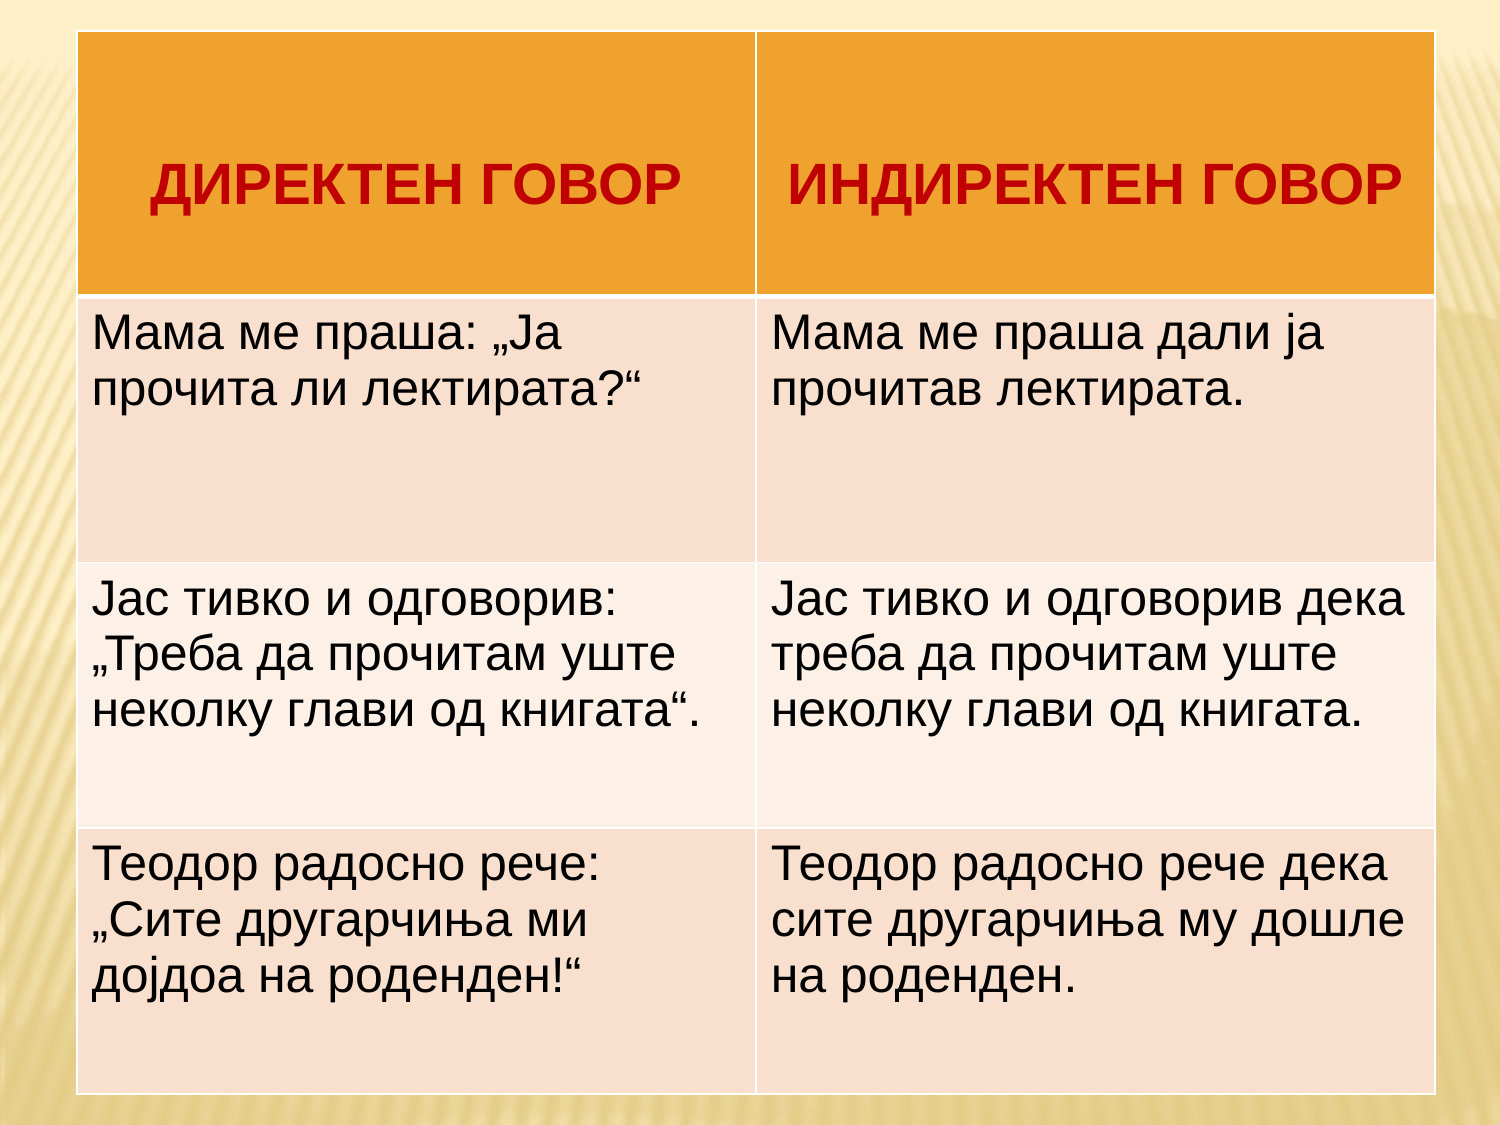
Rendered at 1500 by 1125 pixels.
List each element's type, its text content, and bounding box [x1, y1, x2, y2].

table_cell Теодор радосно рече: „Сите другарчиња ми дојдоа на роденден!“ [78, 829, 755, 1093]
table_cell Мама ме праша: „Ја прочита ли лектирата?“ [78, 299, 755, 562]
table_cell Јас тивко и одговорив дека треба да прочитам уште неколку глави од книгата. [757, 563, 1434, 827]
table_cell Јас тивко и одговорив: „Треба да прочитам уште неколку глави од книгата“. [78, 563, 755, 827]
table_cell Мама ме праша дали ја прочитав лектирата. [757, 299, 1434, 562]
table_cell Теодор радосно рече дека сите другарчиња му дошле на роденден. [757, 829, 1434, 1093]
table_header ДИРЕКТЕН ГОВОР [78, 32, 755, 294]
table_header ИНДИРЕКТЕН ГОВОР [757, 32, 1434, 294]
